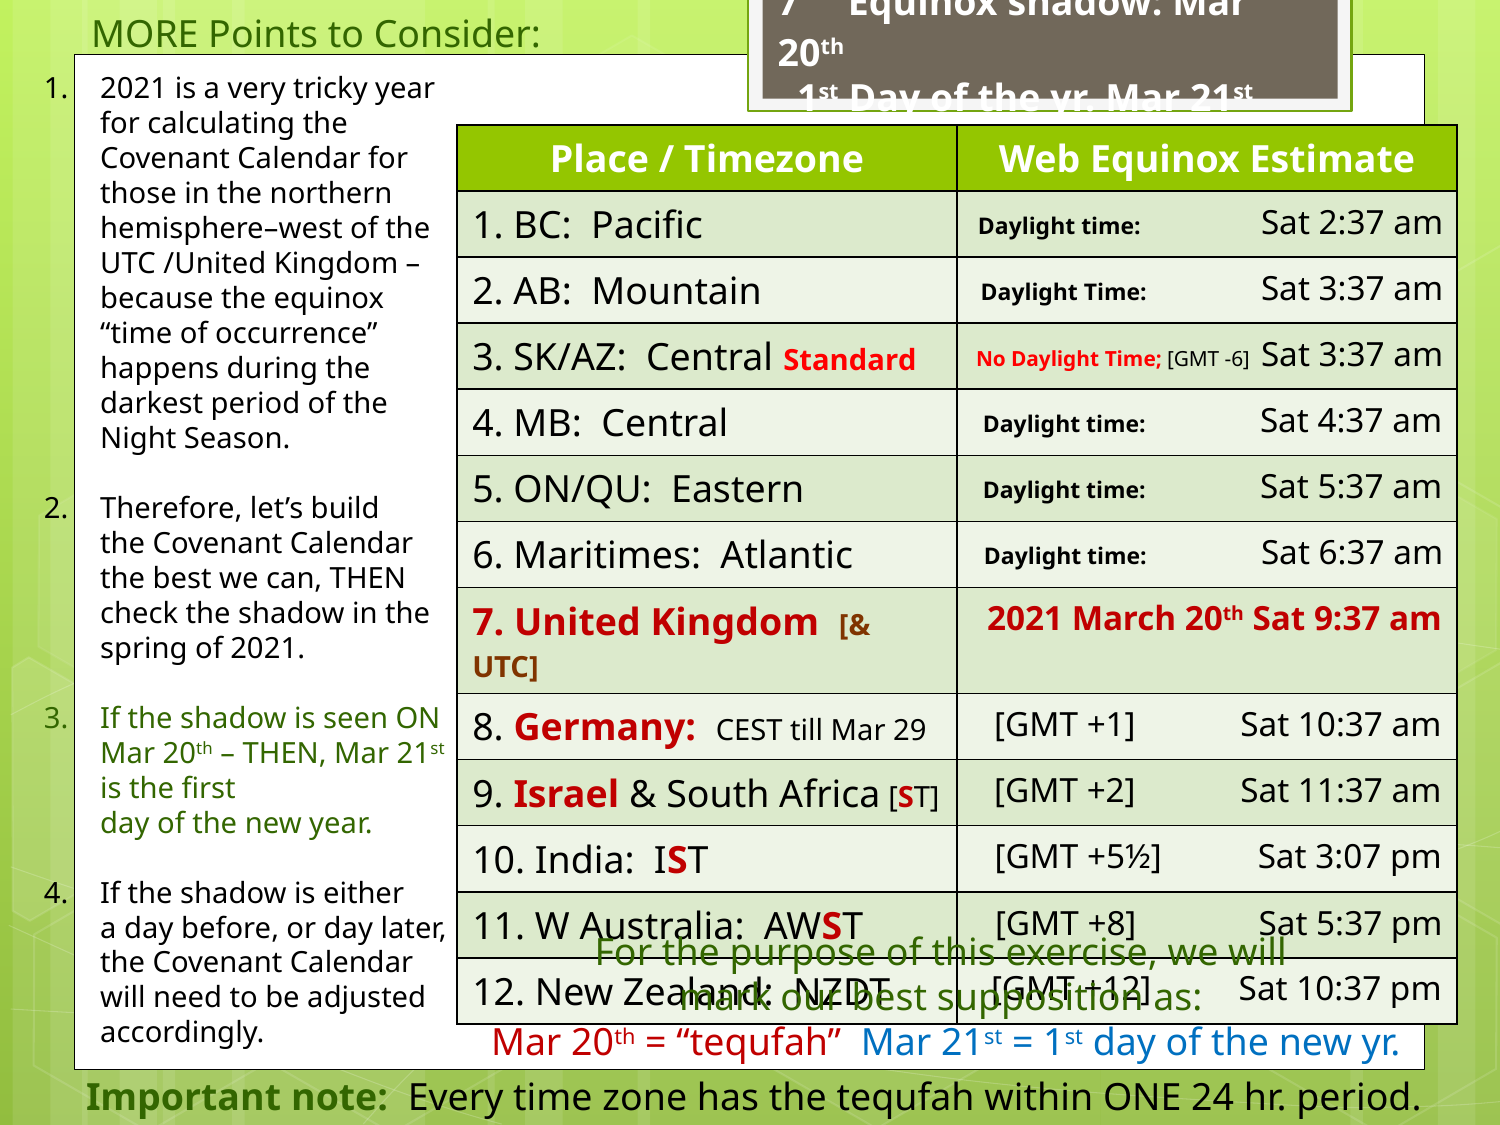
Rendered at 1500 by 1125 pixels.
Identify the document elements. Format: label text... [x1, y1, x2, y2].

table_cell Daylight Time: Sat 3:37 am [958, 258, 1456, 322]
table_cell [GMT +2] Sat 11:37 am [958, 760, 1456, 825]
table_cell 2021 March 20th Sat 9:37 am [1131, 588, 1456, 693]
table_cell Daylight time: Sat 6:37 am [1131, 522, 1456, 587]
table_cell Daylight time: Sat 2:37 am [958, 192, 1456, 256]
table_cell 3. SK/AZ: Central Standard [463, 324, 956, 350]
table_cell [GMT +12] Sat 10:37 pm [1433, 959, 1456, 1023]
text_box 2021 is a very tricky year for calculating the Covenant Calendar for those in the northern hemisphere–west of the UTC /United Kingdom – because the equinox “time of occurrence” happens during the darkest period of the Night Season. Therefore, let’s build the Covenant Calendar the best we can, THEN check the shadow in the spring of 2021. If the shadow is seen ON Mar 20th – THEN, Mar 21st is the first day of the new year. If the shadow is either a day before, or day later, the Covenant Calendar will need to be adjusted accordingly. [29, 62, 463, 1057]
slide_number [762, 0, 1338, 97]
table_cell 2. AB: Mountain [463, 258, 956, 322]
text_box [374, 352, 1126, 773]
table_cell 11. W Australia: AWST [463, 893, 956, 920]
table_cell 1. BC: Pacific [463, 192, 956, 256]
table_cell 10. India: IST [463, 826, 956, 891]
table_cell Daylight time: Sat 5:37 am [1131, 456, 1456, 521]
table_cell No Daylight Time; [GMT -6] Sat 3:37 am [958, 324, 1456, 388]
text_box Important note: Every time zone has the tequfah within ONE 24 hr. period. [46, 1065, 1463, 1125]
table_cell 9. Israel & South Africa [ST] [463, 784, 956, 825]
table_cell [GMT +5½] Sat 3:07 pm [958, 826, 1456, 891]
text_box MORE Points to Consider: [76, 3, 739, 63]
table_cell [GMT +8] Sat 5:37 pm [958, 893, 1456, 957]
table_cell [GMT +1] Sat 10:37 am [1131, 694, 1456, 759]
table_header Place / Timezone [463, 126, 956, 190]
table_header Web Equinox Estimate [958, 126, 1456, 190]
table_cell Daylight time: Sat 4:37 am [1131, 390, 1456, 455]
text_box For the purpose of this exercise, we will mark our best supposition as: Mar 20th = “tequfah” Mar 21st = 1st day of the new yr. [459, 920, 1433, 1065]
